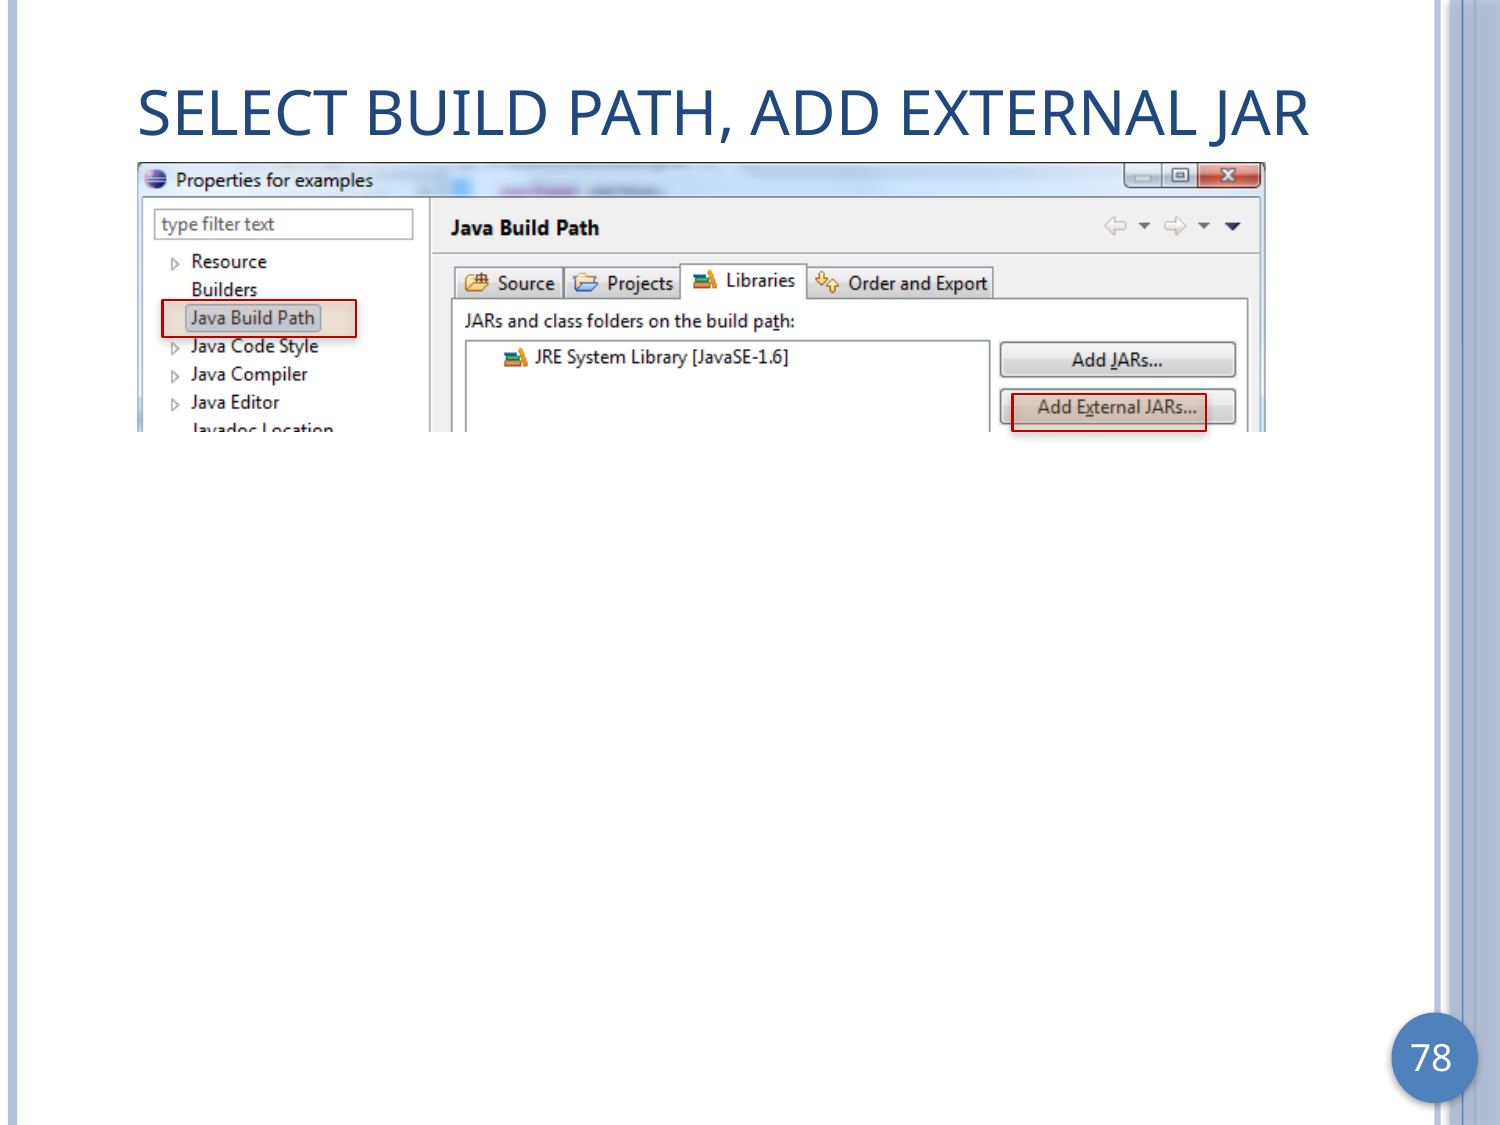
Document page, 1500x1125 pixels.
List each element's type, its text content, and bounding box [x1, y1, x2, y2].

title Select Build Path, Add External Jar [75, 45, 1375, 175]
picture [136, 161, 1267, 432]
